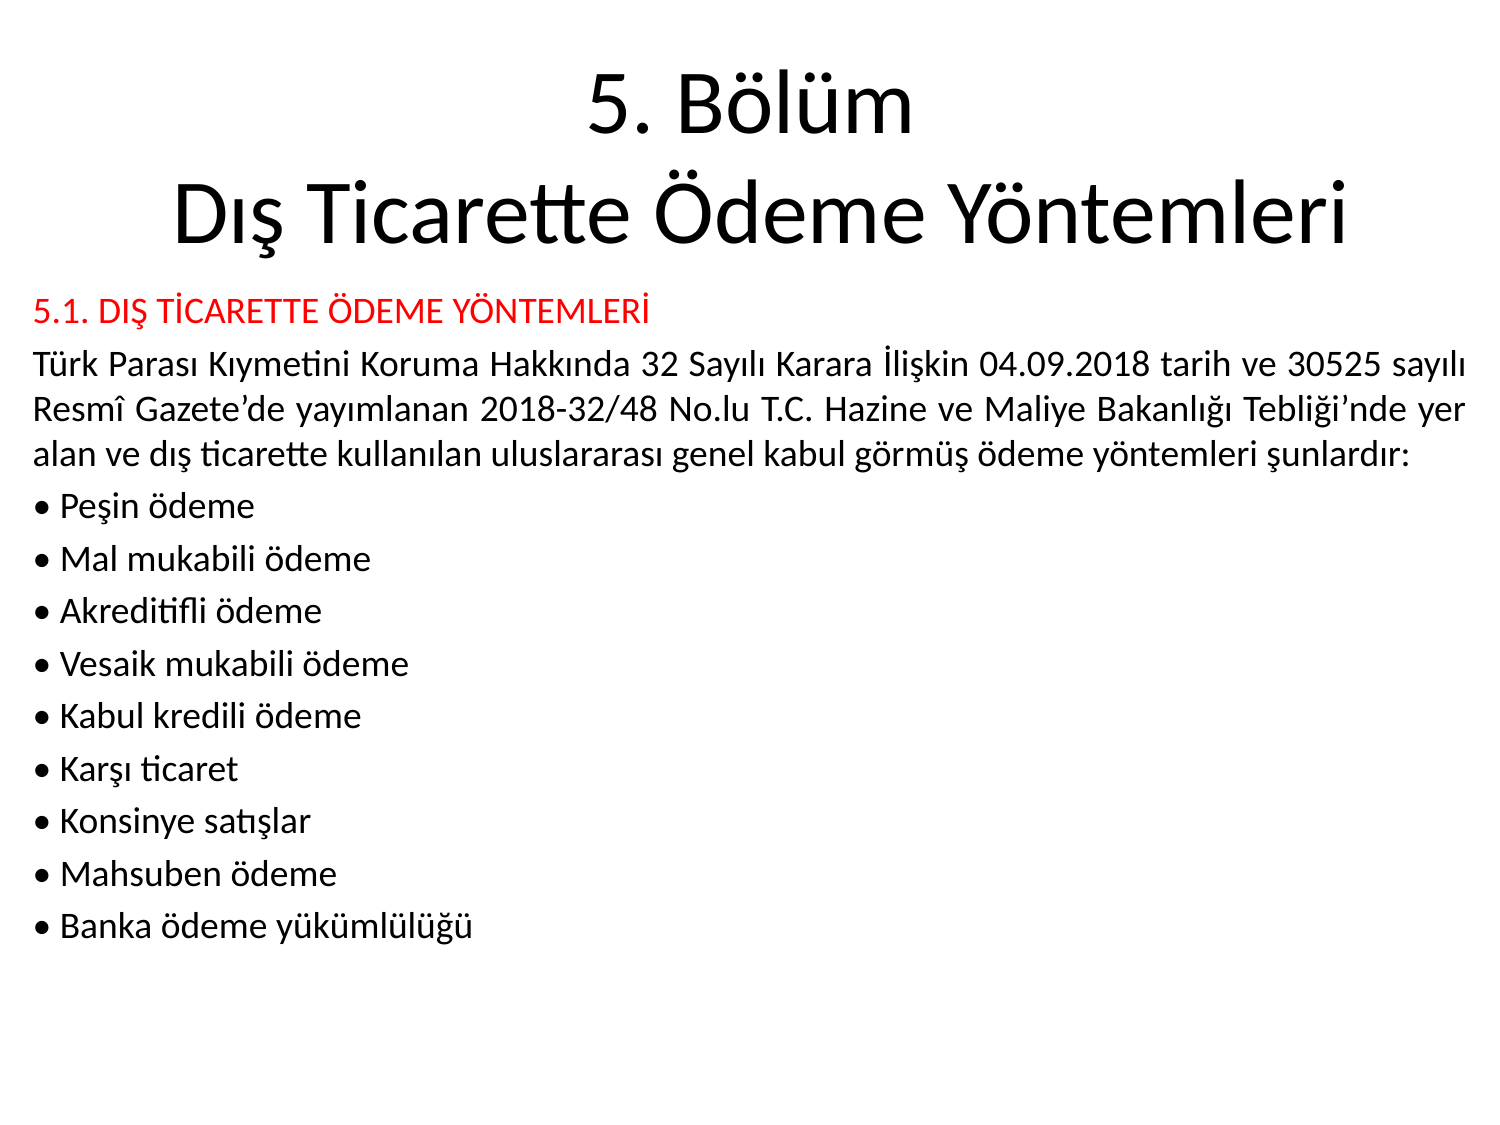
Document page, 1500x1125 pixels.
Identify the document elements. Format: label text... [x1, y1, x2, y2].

subtitle 5.1. DIŞ TİCARETTE ÖDEME YÖNTEMLERİ Türk Parası Kıymetini Koruma Hakkında 32 Sayılı Karara İlişkin 04.09.2018 tarih ve 30525 sayılı Resmî Gazete’de yayımlanan 2018-32/48 No.lu T.C. Hazine ve Maliye Bakanlığı Tebliği’nde yer alan ve dış ticarette kullanılan uluslararası genel kabul görmüş ödeme yöntemleri şunlardır: • Peşin ödeme • Mal mukabili ödeme • Akreditifli ödeme • Vesaik mukabili ödeme • Kabul kredili ödeme • Karşı ticaret • Konsinye satışlar • Mahsuben ödeme • Banka ödeme yükümlülüğü [17, 278, 1483, 1047]
title 5. Bölüm Dış Ticarette Ödeme Yöntemleri [123, 30, 1399, 273]
